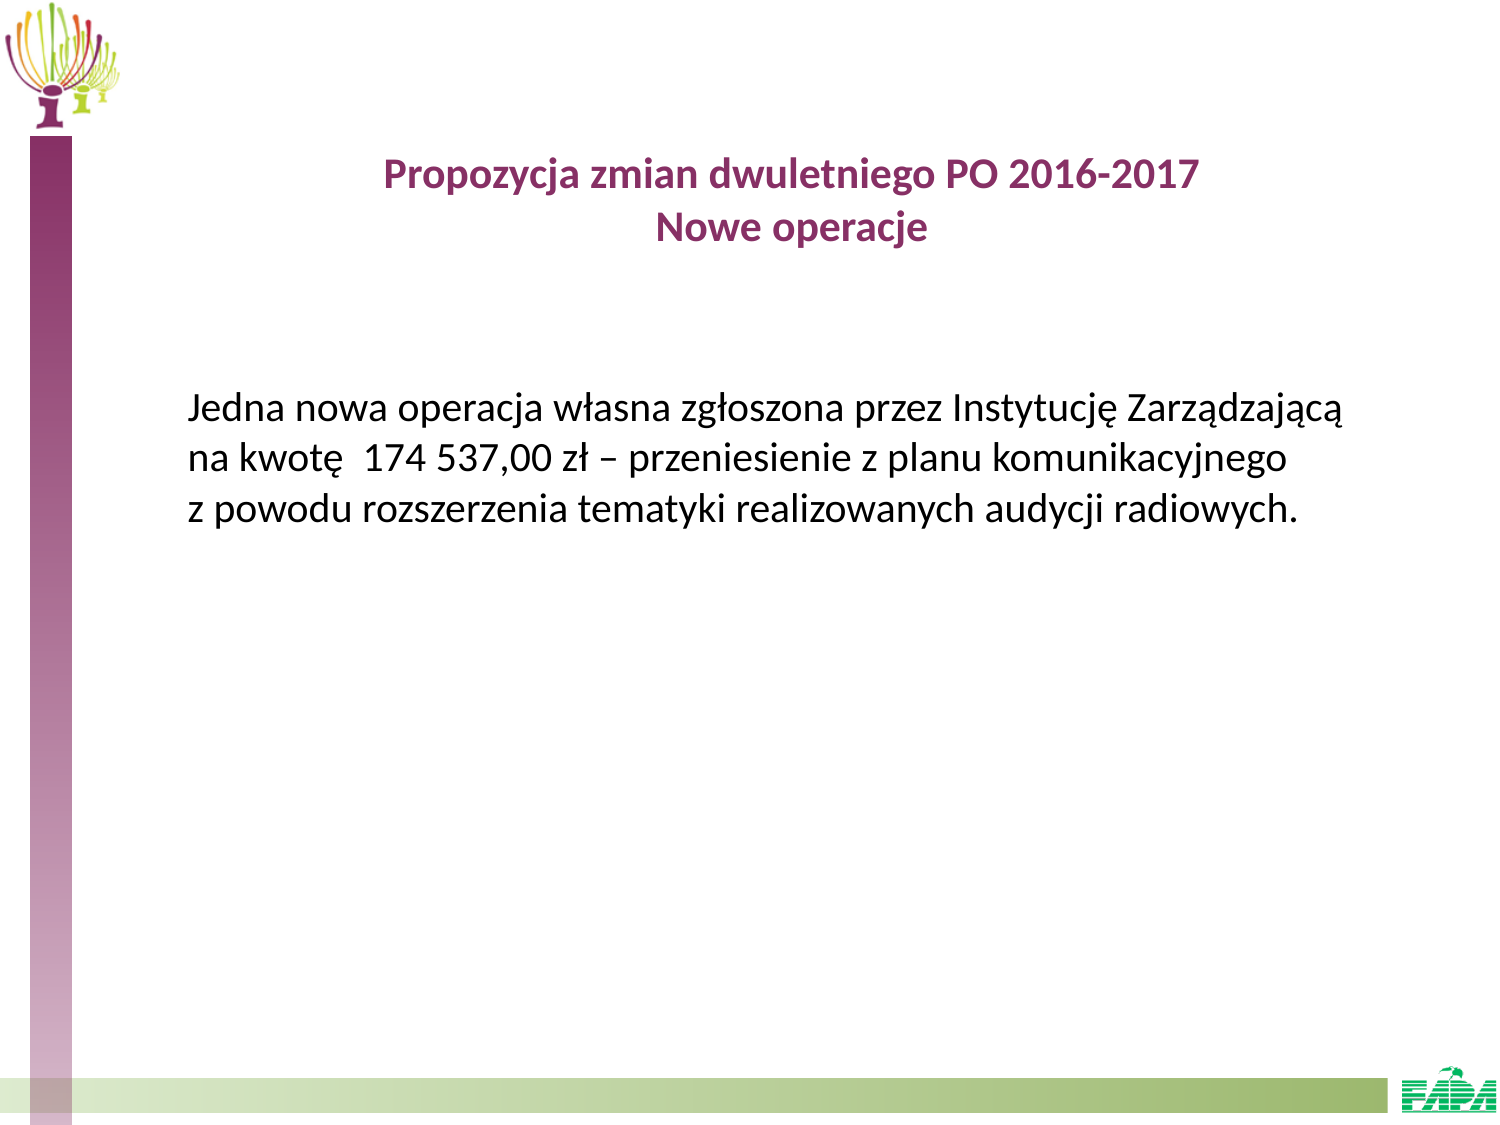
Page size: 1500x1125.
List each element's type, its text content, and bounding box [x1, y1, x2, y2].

text_box [73, 1076, 1390, 1114]
text_box Jedna nowa operacja własna zgłoszona przez Instytucję Zarządzającą na kwotę 174 537,00 zł – przeniesienie z planu komunikacyjnego z powodu rozszerzenia tematyki realizowanych audycji radiowych. [172, 372, 1404, 538]
text_box [28, 139, 73, 1125]
picture [1402, 1066, 1498, 1113]
text_box [0, 1076, 28, 1114]
picture [3, 0, 121, 131]
title Propozycja zmian dwuletniego PO 2016-2017 Nowe operacje [159, 137, 1425, 258]
